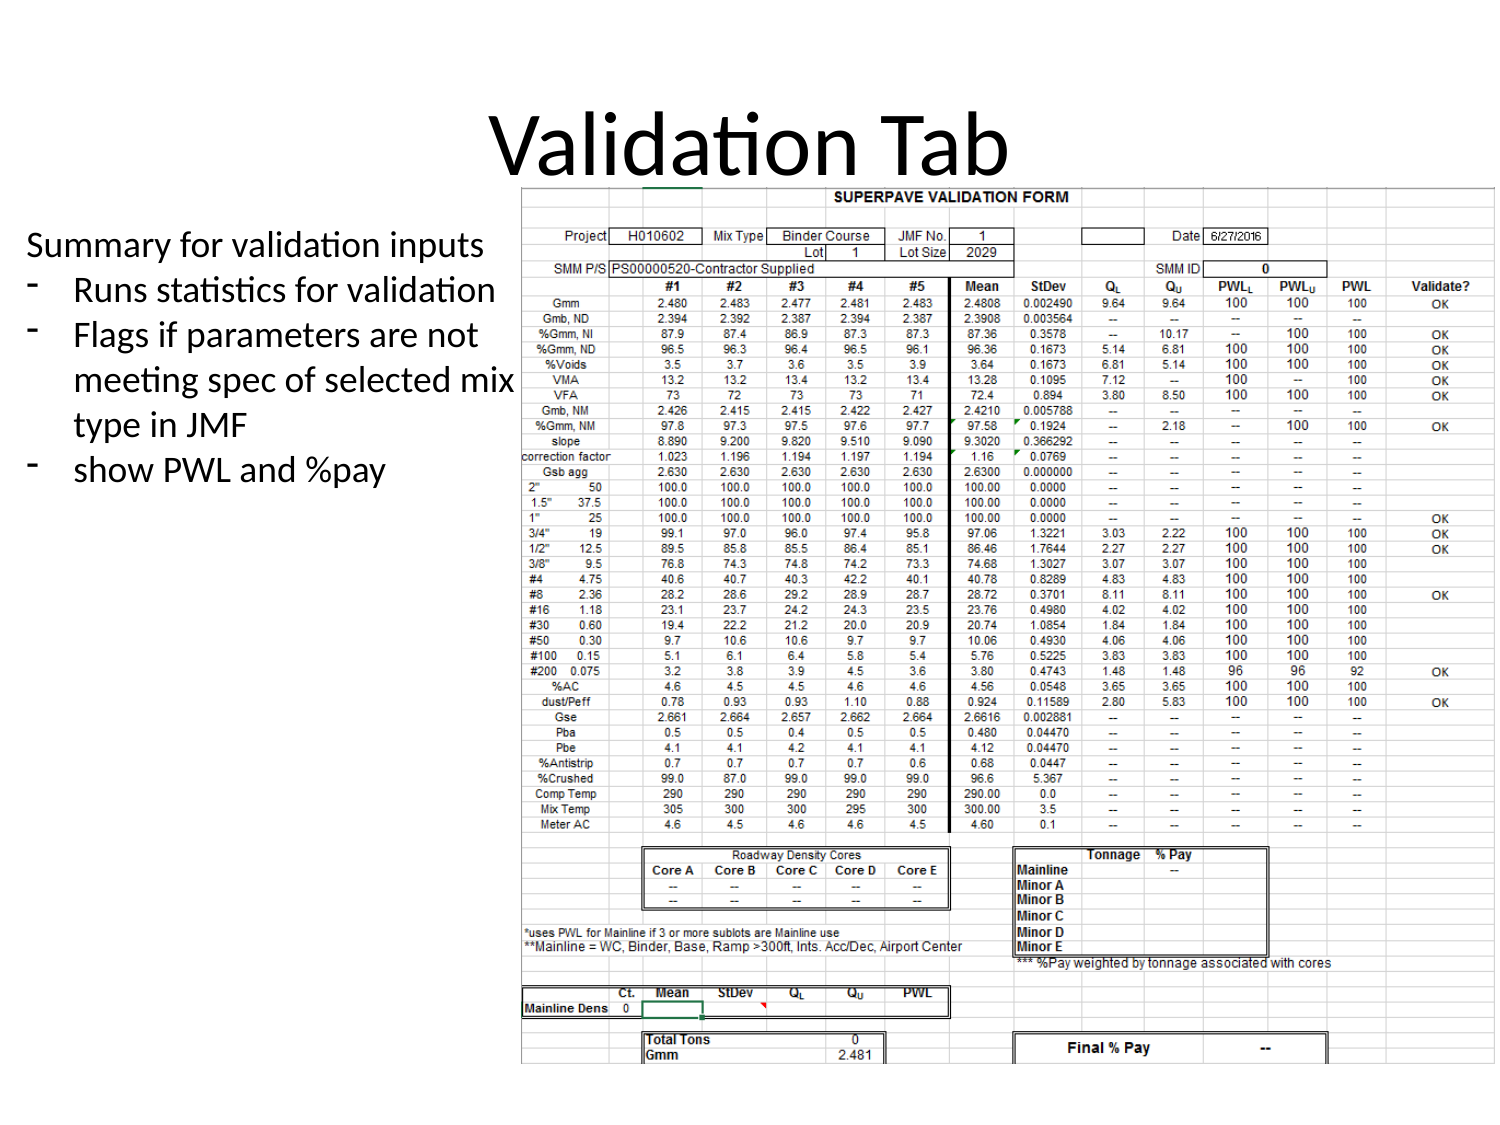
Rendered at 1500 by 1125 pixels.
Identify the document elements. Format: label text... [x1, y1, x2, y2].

title Validation Tab [75, 45, 1425, 212]
picture [520, 187, 1495, 1064]
text_box Summary for validation inputs Runs statistics for validation Flags if parameters are not meeting spec of selected mix type in JMF show PWL and %pay [11, 212, 515, 588]
